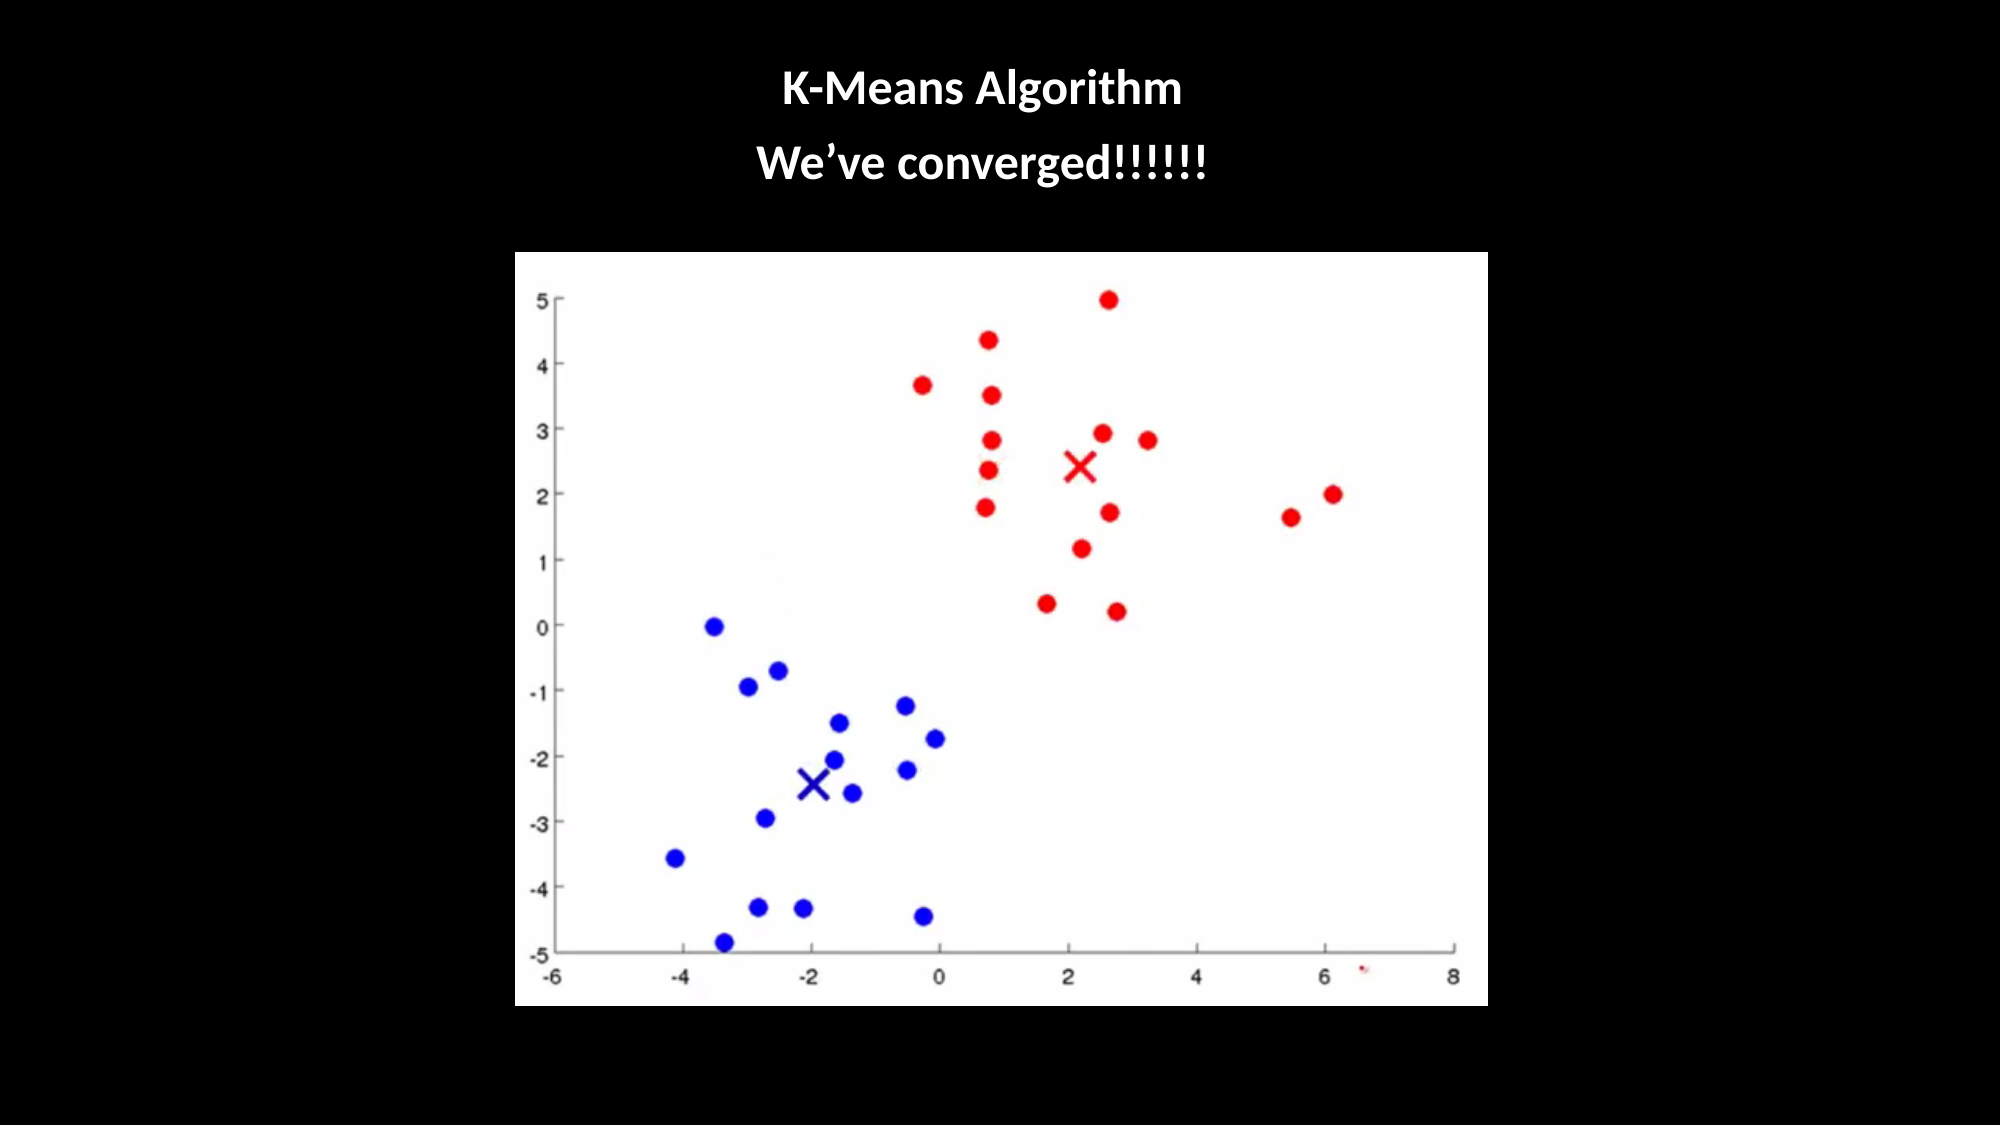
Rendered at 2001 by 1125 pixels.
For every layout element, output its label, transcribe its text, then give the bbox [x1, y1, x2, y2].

list K-Means Algorithm We’ve converged!!!!!! [545, 54, 1415, 252]
picture [515, 252, 1488, 1006]
